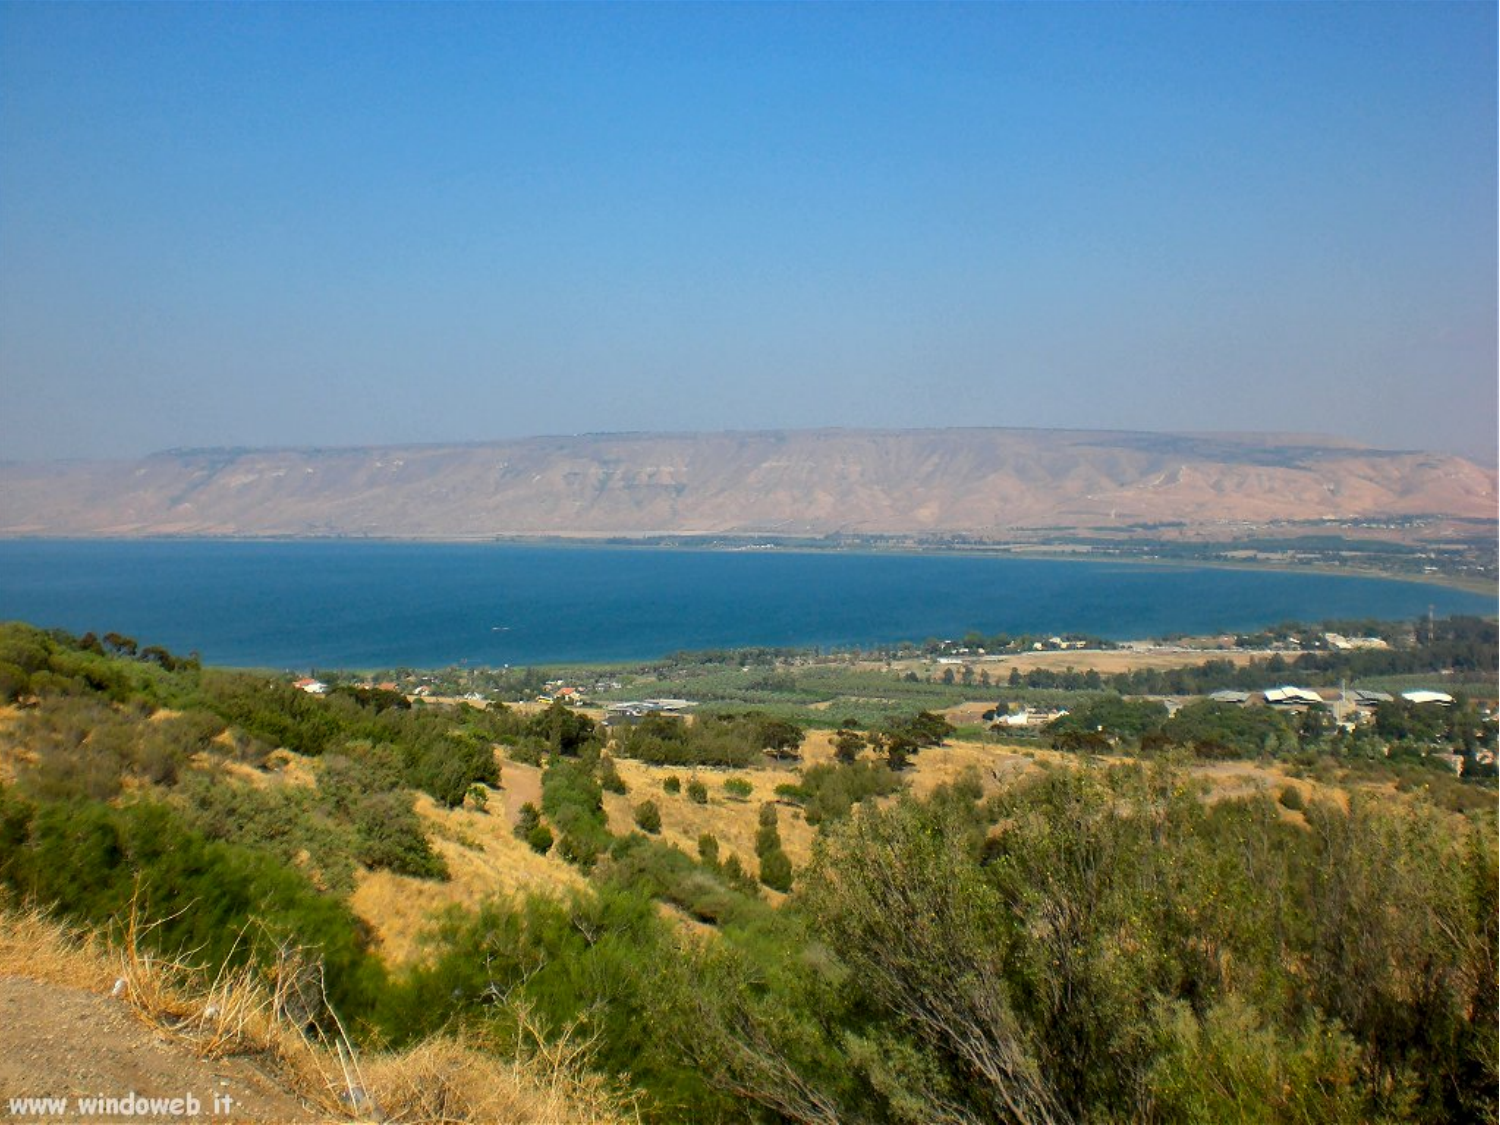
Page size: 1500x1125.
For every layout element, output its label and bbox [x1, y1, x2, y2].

list [0, 0, 1499, 1125]
